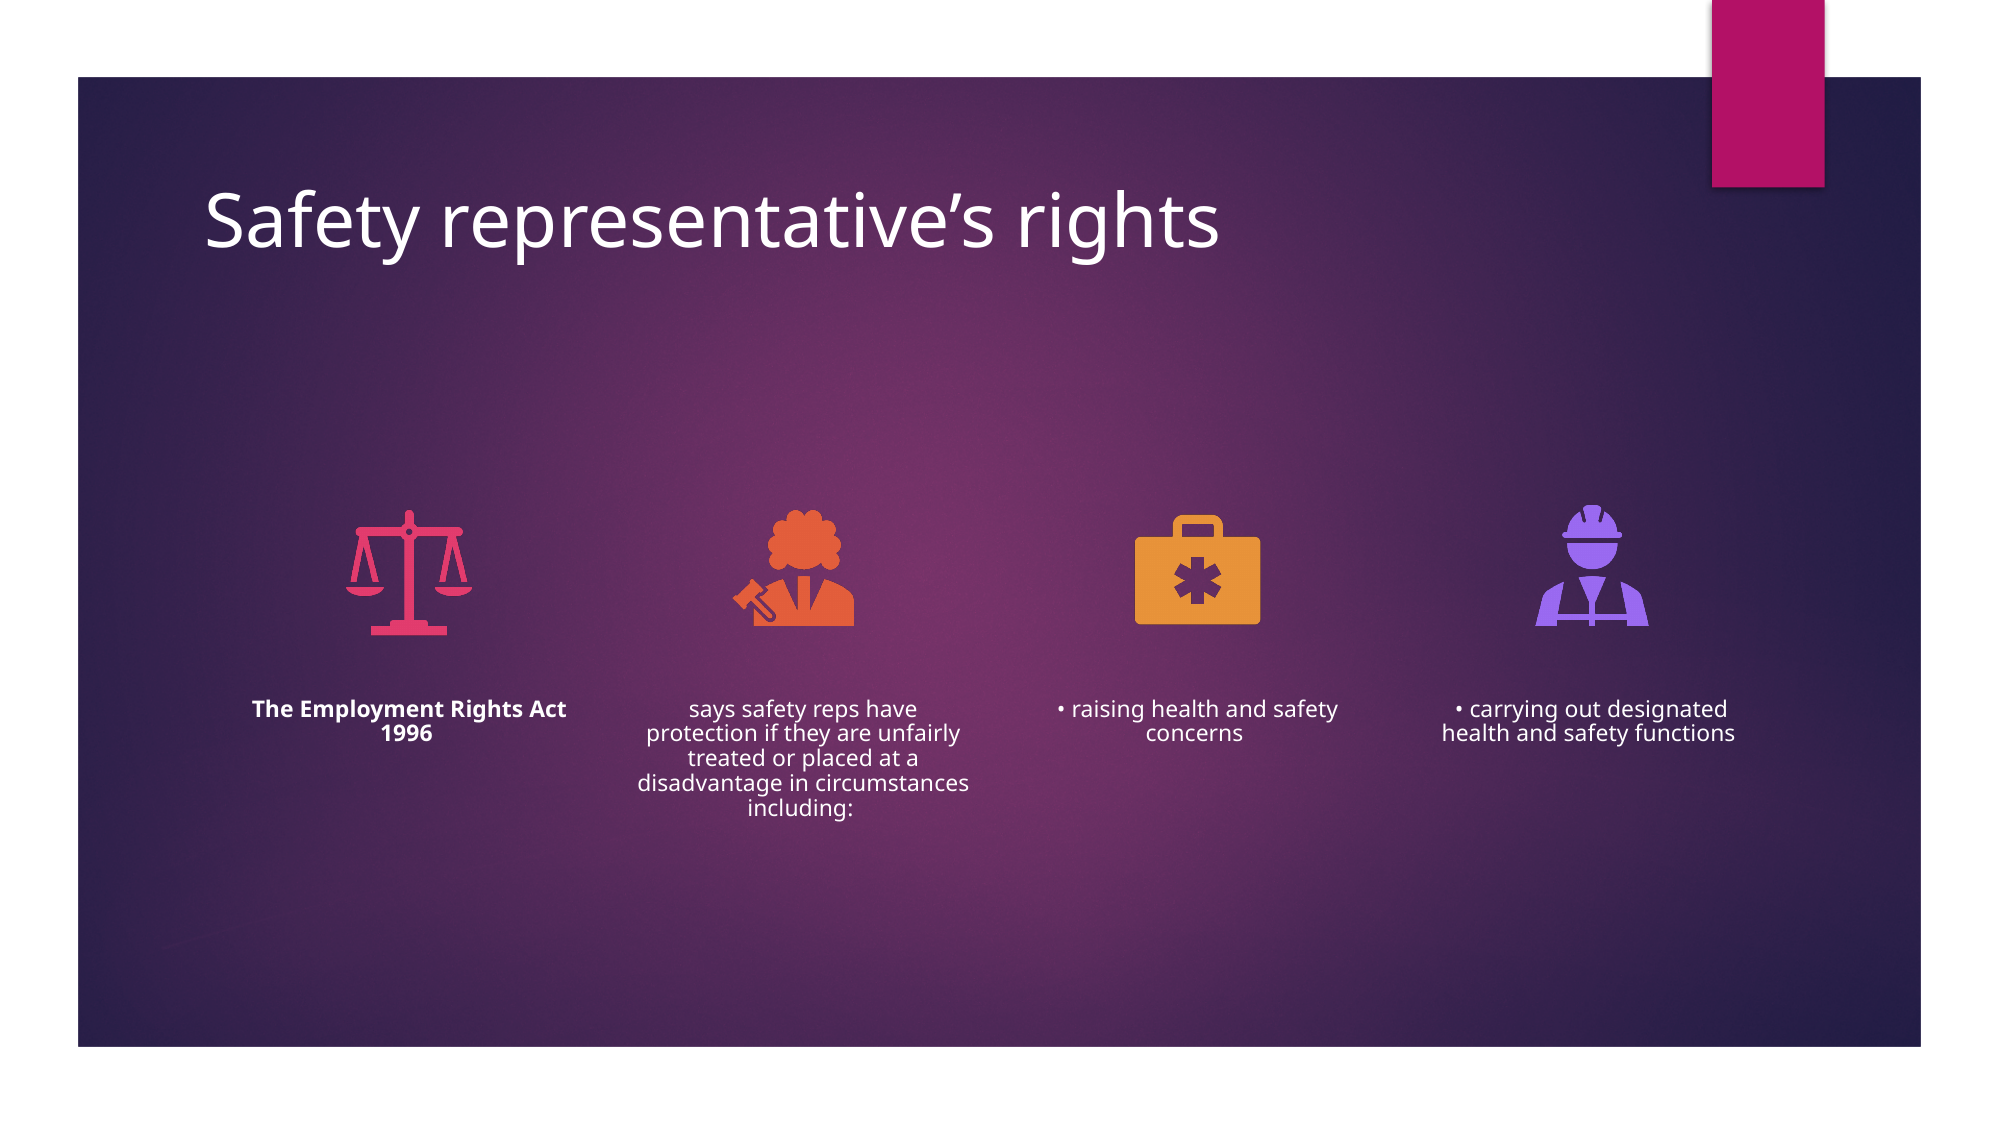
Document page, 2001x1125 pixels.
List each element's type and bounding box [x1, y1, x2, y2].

list [210, 380, 1791, 943]
text_box [0, 0, 2000, 1125]
